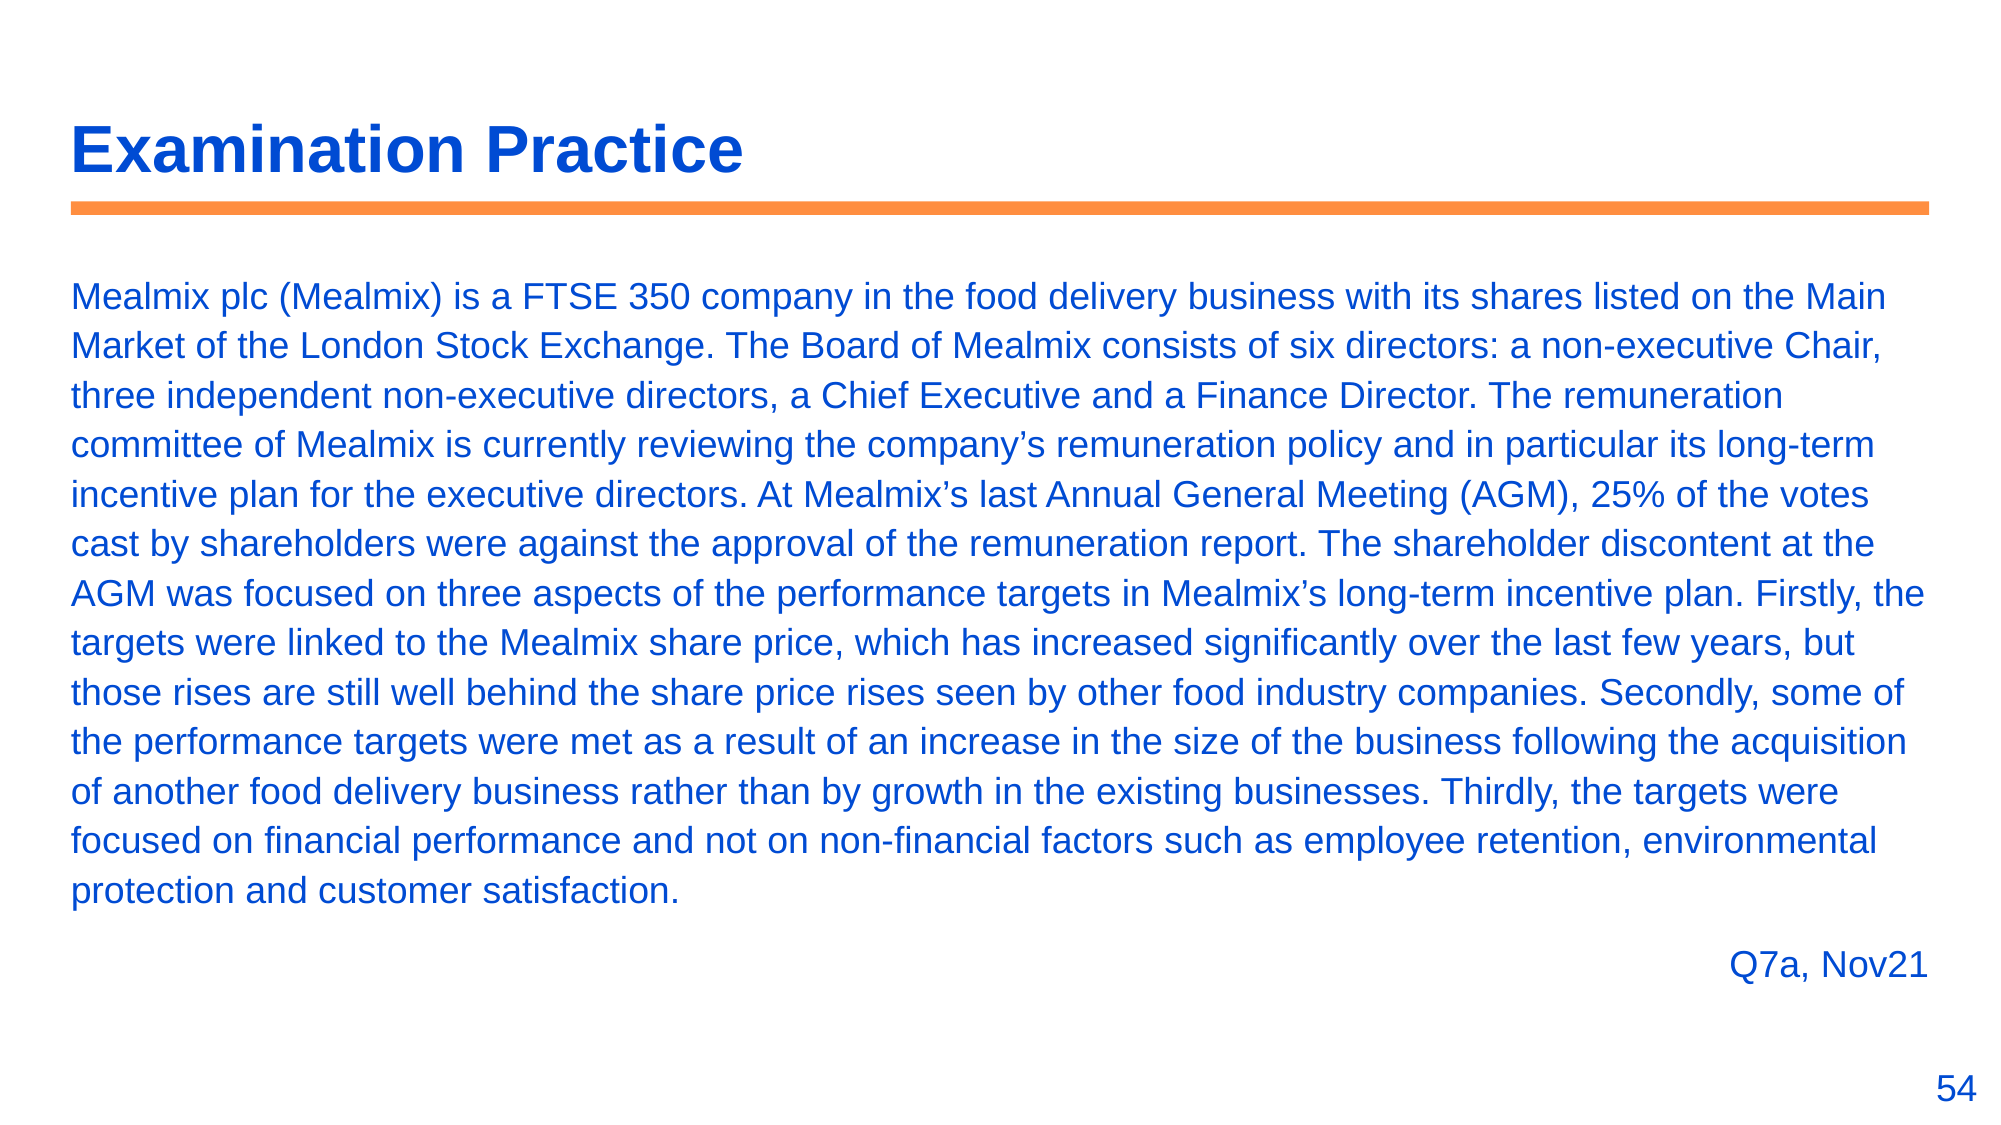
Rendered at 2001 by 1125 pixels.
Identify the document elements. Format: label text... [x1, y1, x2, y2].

title Examination Practice [70, 54, 1930, 187]
list Mealmix plc (Mealmix) is a FTSE 350 company in the food delivery business with its shares listed on the Main Market of the London Stock Exchange. The Board of Mealmix consists of six directors: a non-executive Chair, three independent non-executive directors, a Chief Executive and a Finance Director. The remuneration committee of Mealmix is currently reviewing the company’s remuneration policy and in particular its long-term incentive plan for the executive directors. At Mealmix’s last Annual General Meeting (AGM), 25% of the votes cast by shareholders were against the approval of the remuneration report. The shareholder discontent at the AGM was focused on three aspects of the performance targets in Mealmix’s long-term incentive plan. Firstly, the targets were linked to the Mealmix share price, which has increased significantly over the last few years, but those rises are still well behind the share price rises seen by other food industry companies. Secondly, some of the performance targets were met as a result of an increase in the size of the business following the acquisition of another food delivery business rather than by growth in the existing businesses. Thirdly, the targets were focused on financial performance and not on non-financial factors such as employee retention, environmental protection and customer satisfaction. Q7a, Nov21 [70, 267, 1930, 1047]
